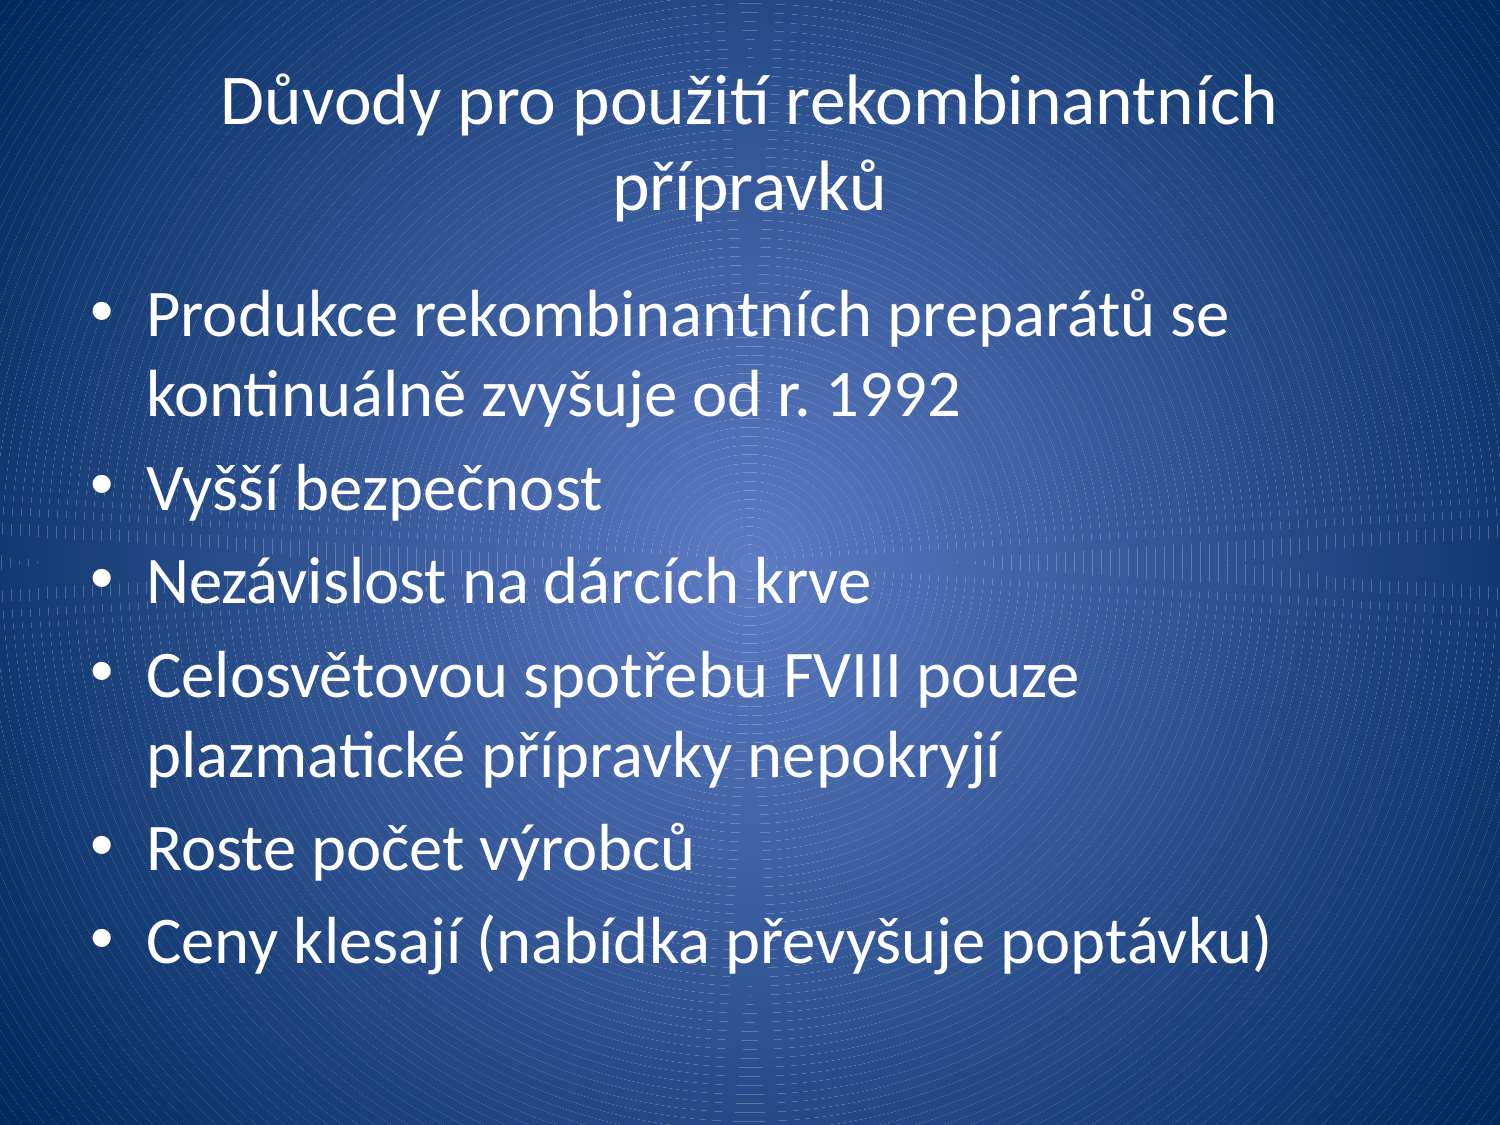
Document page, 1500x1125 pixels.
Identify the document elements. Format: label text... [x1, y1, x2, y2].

title Důvody pro použití rekombinantních přípravků [75, 45, 1425, 233]
list Produkce rekombinantních preparátů se kontinuálně zvyšuje od r. 1992 Vyšší bezpečnost Nezávislost na dárcích krve Celosvětovou spotřebu FVIII pouze plazmatické přípravky nepokryjí Roste počet výrobců Ceny klesají (nabídka převyšuje poptávku) [75, 262, 1425, 1005]
